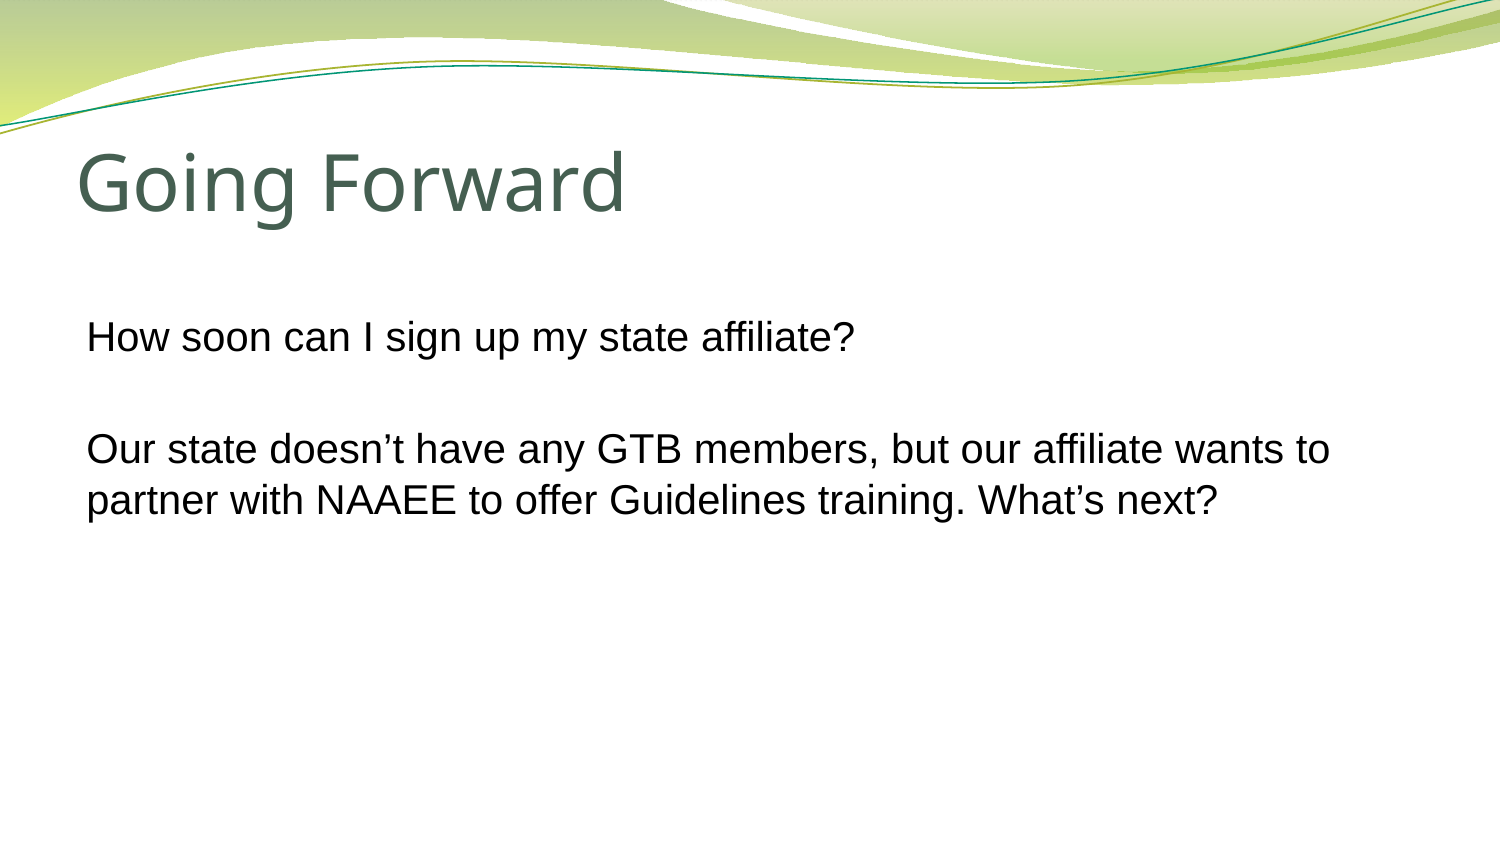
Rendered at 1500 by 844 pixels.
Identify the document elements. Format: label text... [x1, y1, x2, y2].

title Going Forward [75, 86, 1425, 228]
list How soon can I sign up my state affiliate? Our state doesn’t have any GTB members, but our affiliate wants to partner with NAAEE to offer Guidelines training. What’s next? [75, 304, 1425, 587]
